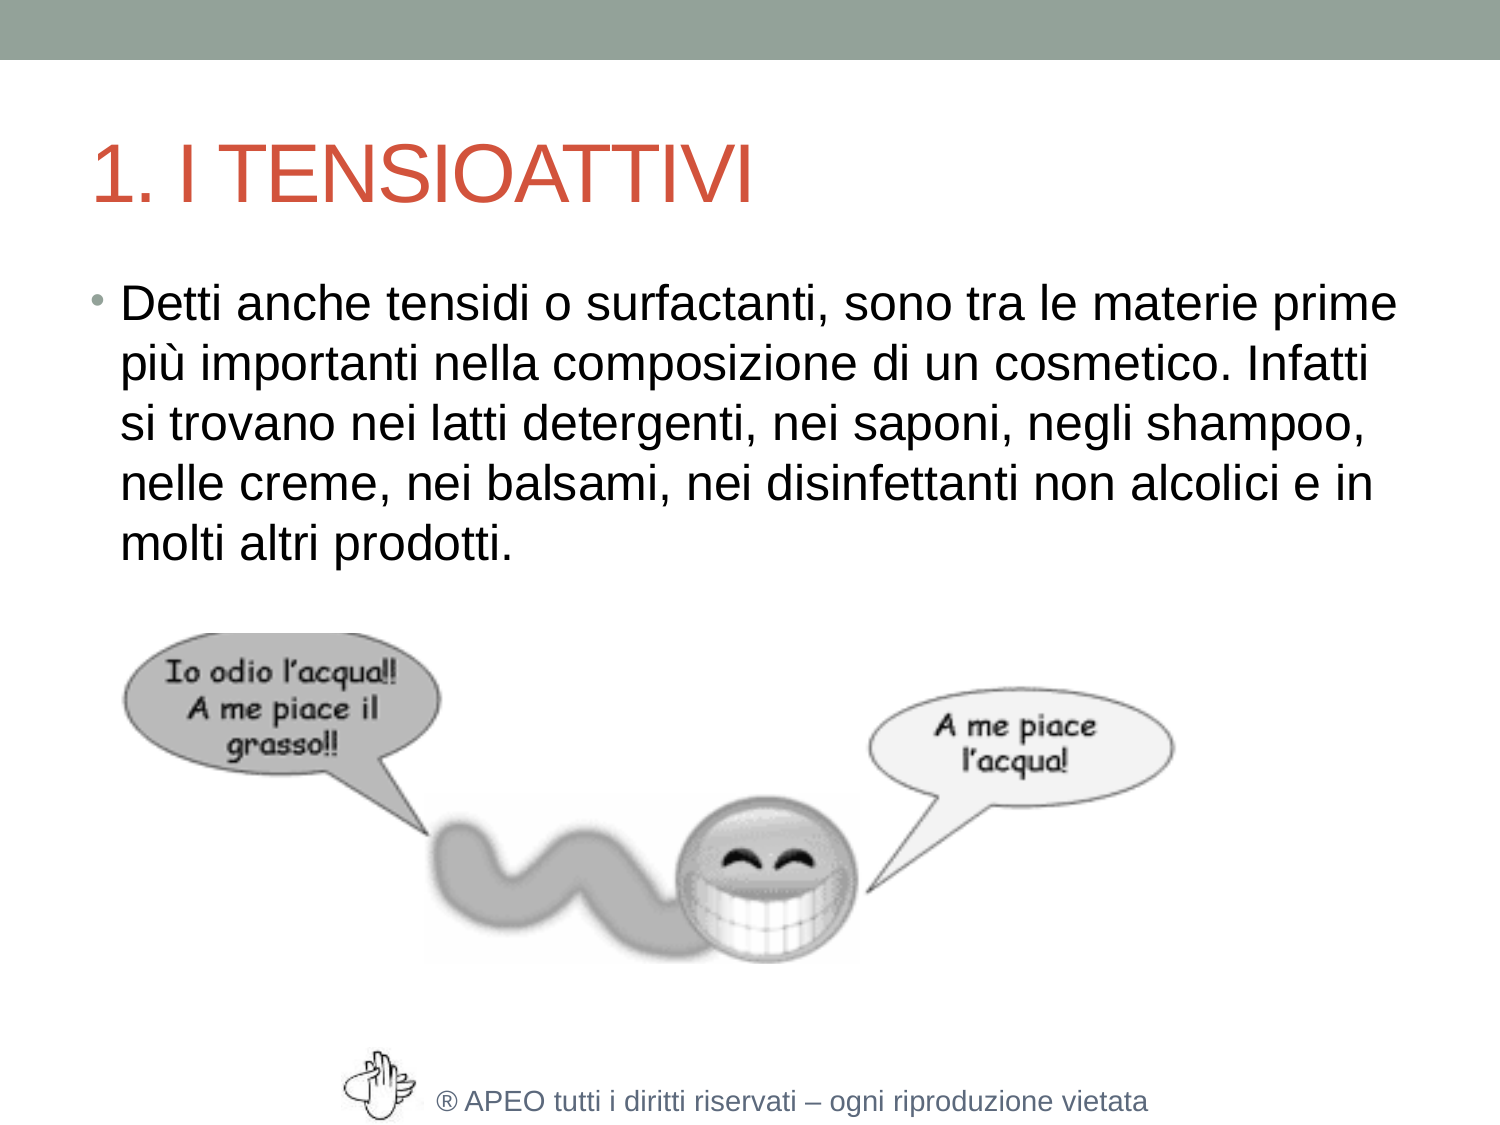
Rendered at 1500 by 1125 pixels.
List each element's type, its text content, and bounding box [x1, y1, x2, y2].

picture [111, 632, 1188, 965]
picture [341, 1063, 424, 1125]
list Detti anche tensidi o surfactanti, sono tra le materie prime più importanti nella composizione di un cosmetico. Infatti si trovano nei latti detergenti, nei saponi, negli shampoo, nelle creme, nei balsami, nei disinfettanti non alcolici e in molti altri prodotti. [74, 262, 1426, 1063]
title 1. I TENSIOATTIVI [75, 87, 1425, 250]
